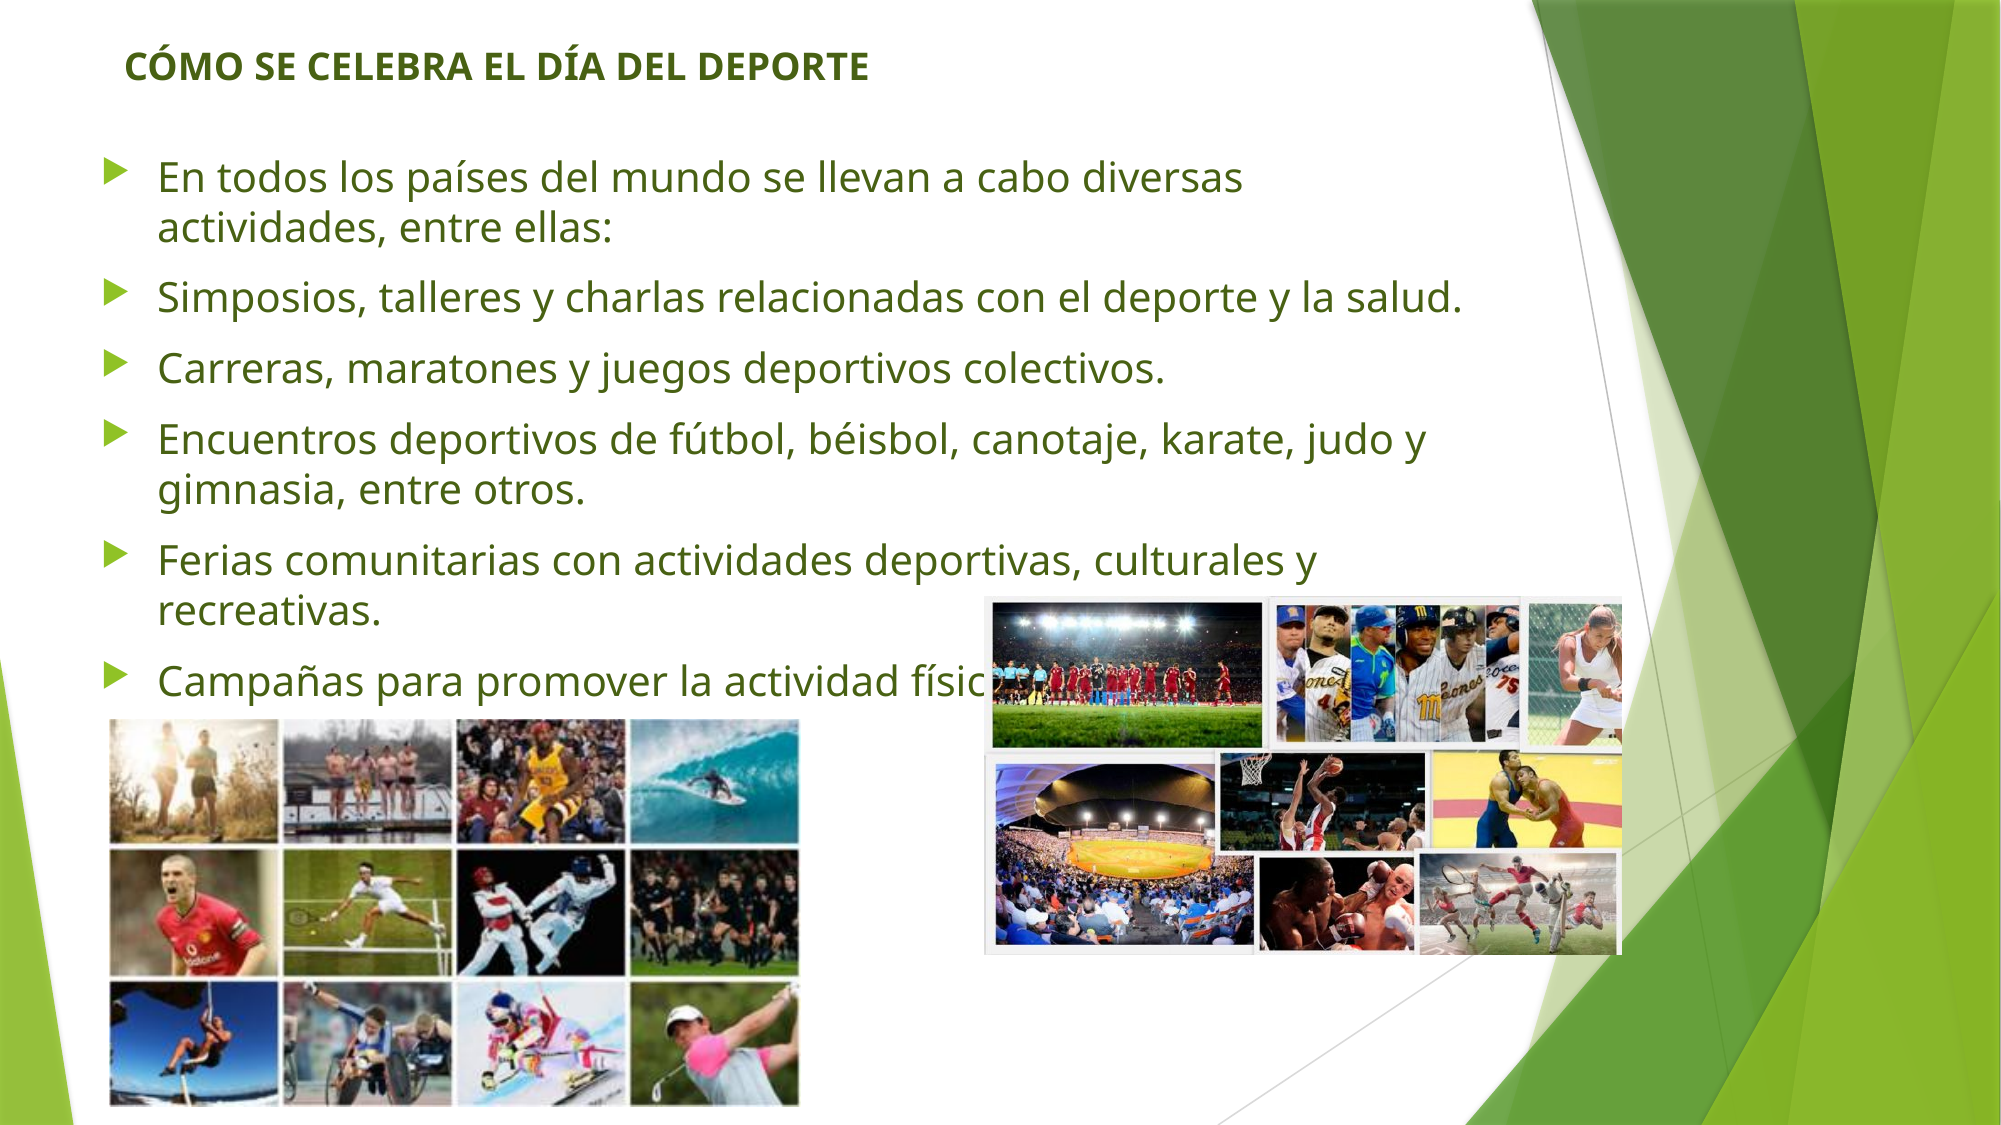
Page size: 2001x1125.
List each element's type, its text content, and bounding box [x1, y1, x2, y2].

picture [108, 718, 801, 1108]
title CÓMO SE CELEBRA EL DÍA DEL DEPORTE [109, 34, 1520, 143]
picture [983, 595, 1623, 956]
list En todos los países del mundo se llevan a cabo diversas actividades, entre ellas: Simposios, talleres y charlas relacionadas con el deporte y la salud. Carreras, maratones y juegos deportivos colectivos. Encuentros deportivos de fútbol, béisbol, canotaje, karate, judo y gimnasia, entre otros. Ferias comunitarias con actividades deportivas, culturales y recreativas. Campañas para promover la actividad física. [85, 142, 1496, 780]
